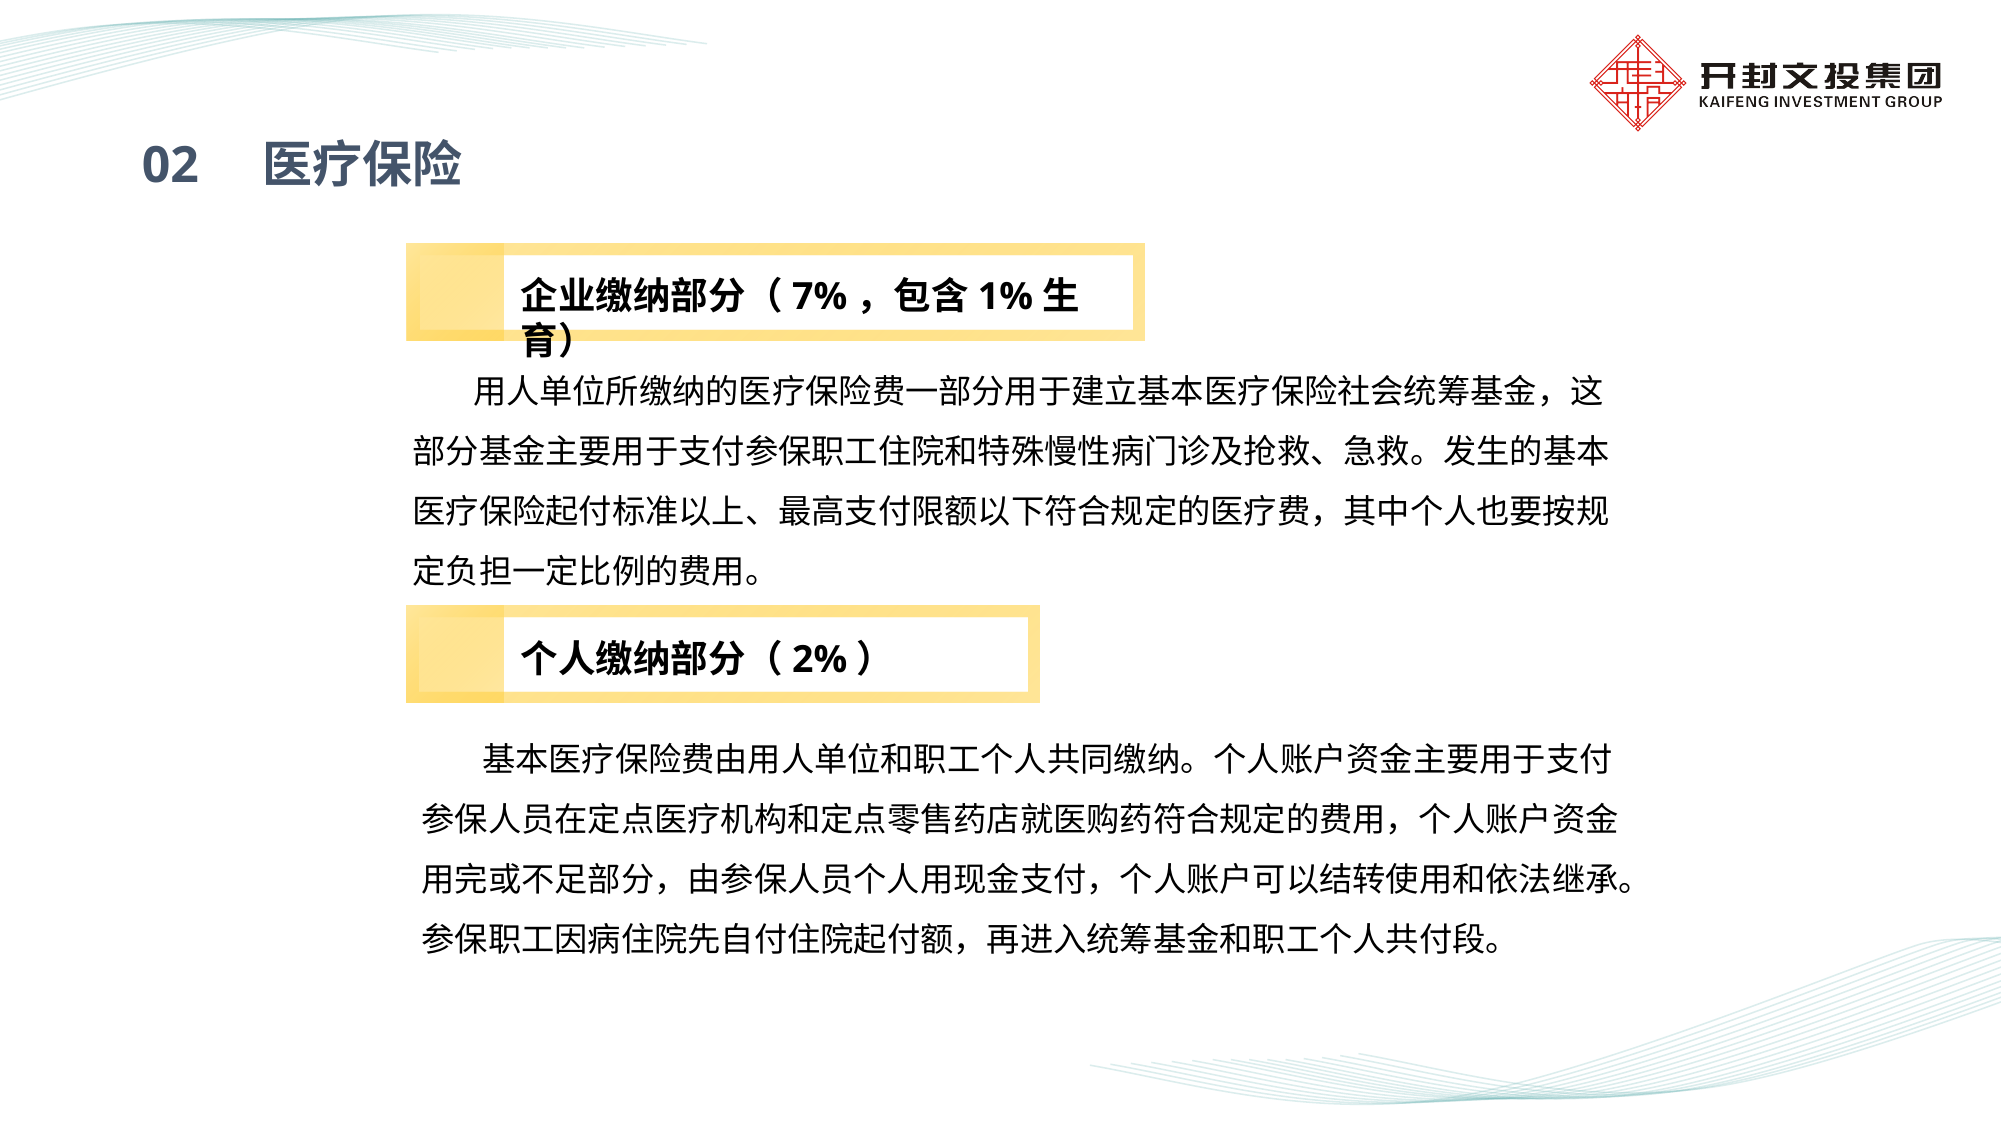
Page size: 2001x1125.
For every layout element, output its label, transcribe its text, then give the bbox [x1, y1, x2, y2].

picture [1589, 34, 1942, 133]
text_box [406, 605, 1039, 703]
text_box 用人单位所缴纳的医疗保险费一部分用于建立基本医疗保险社会统筹基金，这部分基金主要用于支付参保职工住院和特殊慢性病门诊及抢救、急救。发生的基本医疗保险起付标准以上、最高支付限额以下符合规定的医疗费，其中个人也要按规定负担一定比例的费用。 [397, 343, 1648, 598]
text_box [406, 243, 1145, 341]
text_box 基本医疗保险费由用人单位和职工个人共同缴纳。个人账户资金主要用于支付参保人员在定点医疗机构和定点零售药店就医购药符合规定的费用，个人账户资金用完或不足部分，由参保人员个人用现金支付，个人账户可以结转使用和依法继承。参保职工因病住院先自付住院起付额，再进入统筹基金和职工个人共付段。 [406, 711, 1648, 966]
text_box 02 医疗保险 [127, 85, 620, 201]
